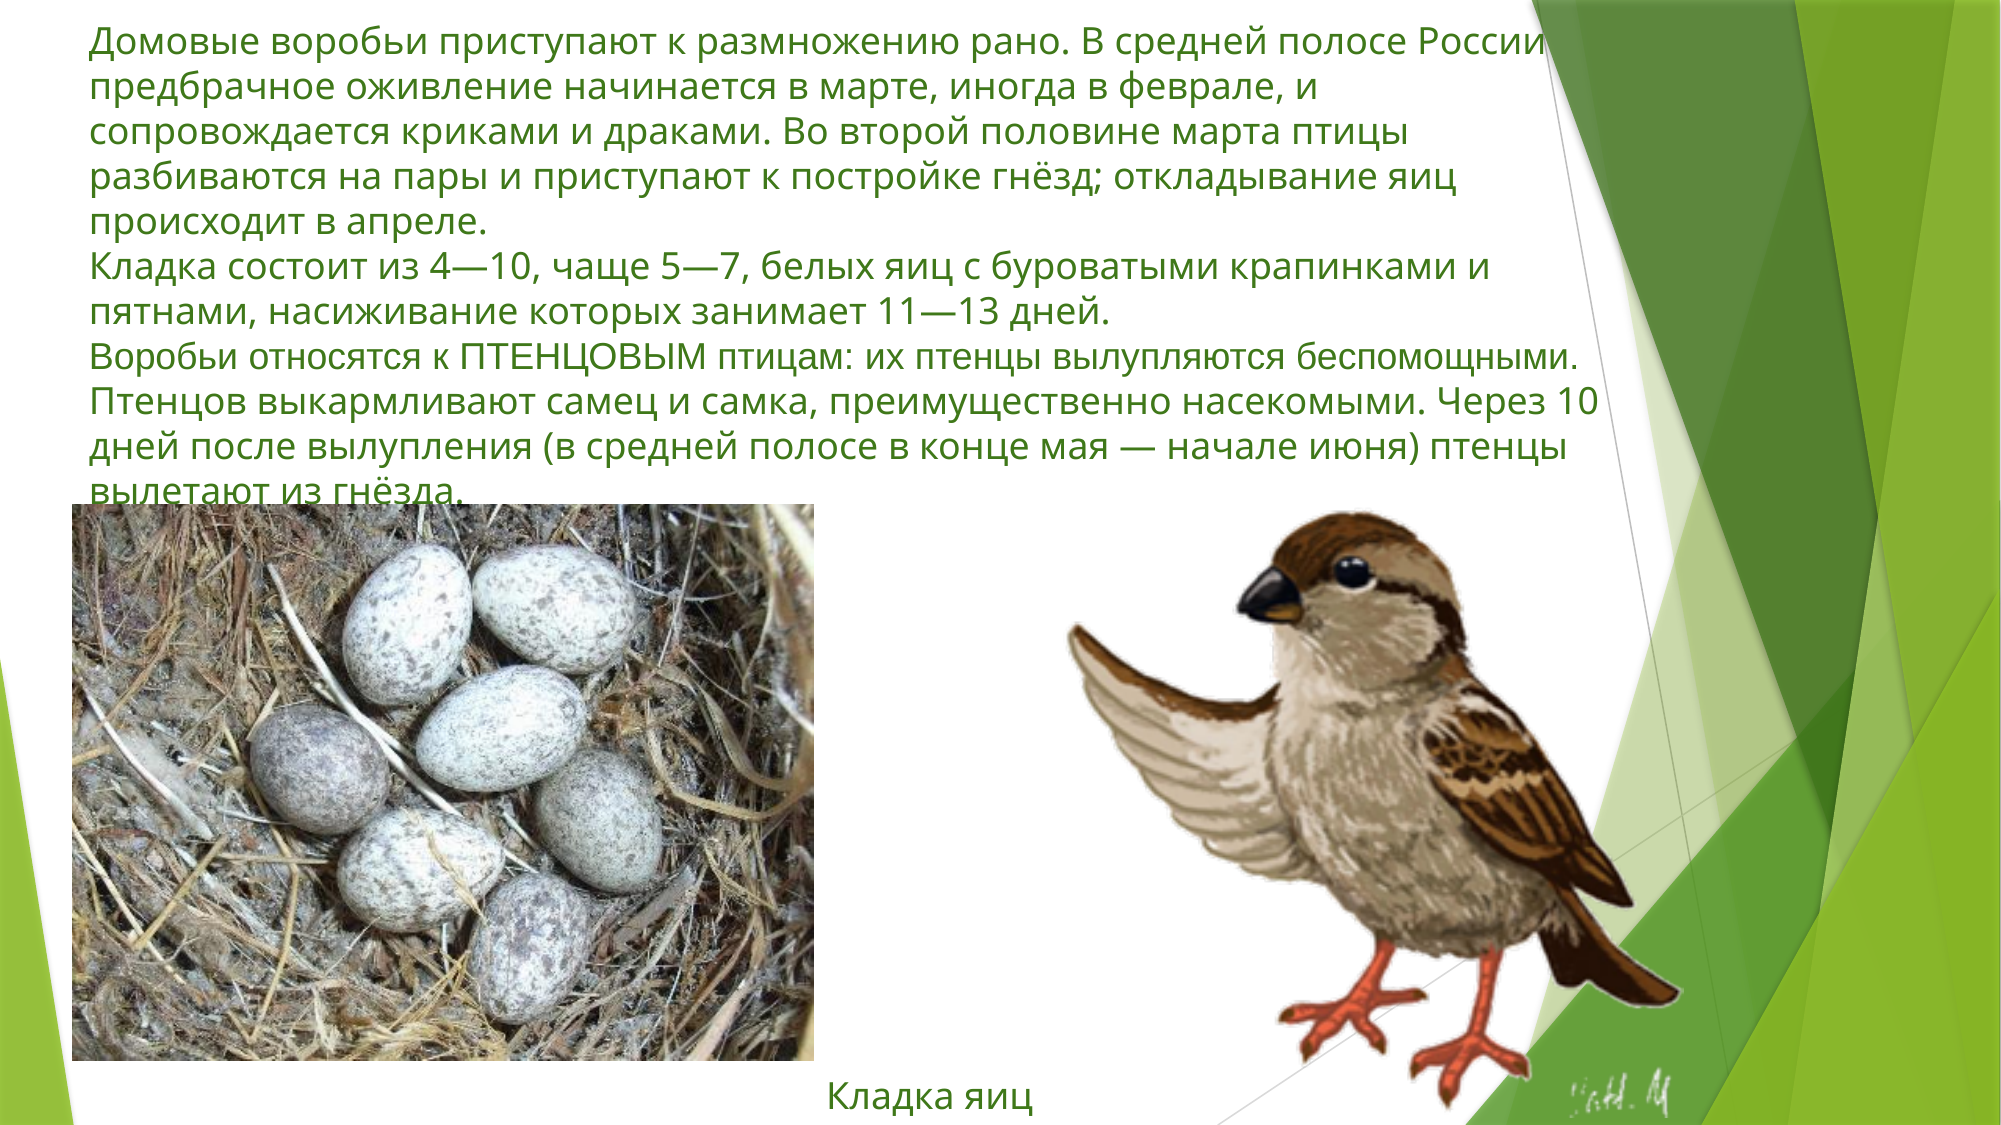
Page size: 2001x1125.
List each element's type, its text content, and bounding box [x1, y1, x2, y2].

picture [72, 504, 815, 1061]
text_box Домовые воробьи приступают к размножению рано. В средней полосе России предбрачное оживление начинается в марте, иногда в феврале, и сопровождается криками и драками. Во второй половине марта птицы разбиваются на пары и приступают к постройке гнёзд; откладывание яиц происходит в апреле. Кладка состоит из 4—10, чаще 5—7, белых яиц с буроватыми крапинками и пятнами, насиживание которых занимает 11—13 дней. Воробьи относятся к ПТЕНЦОВЫМ птицам: их птенцы вылупляются беспомощными. Птенцов выкармливают самец и самка, преимущественно насекомыми. Через 10 дней после вылупления (в средней полосе в конце мая — начале июня) птенцы вылетают из гнёзда. [74, 9, 1616, 520]
picture [1053, 487, 1685, 1119]
text_box Кладка яиц [811, 1064, 1051, 1124]
